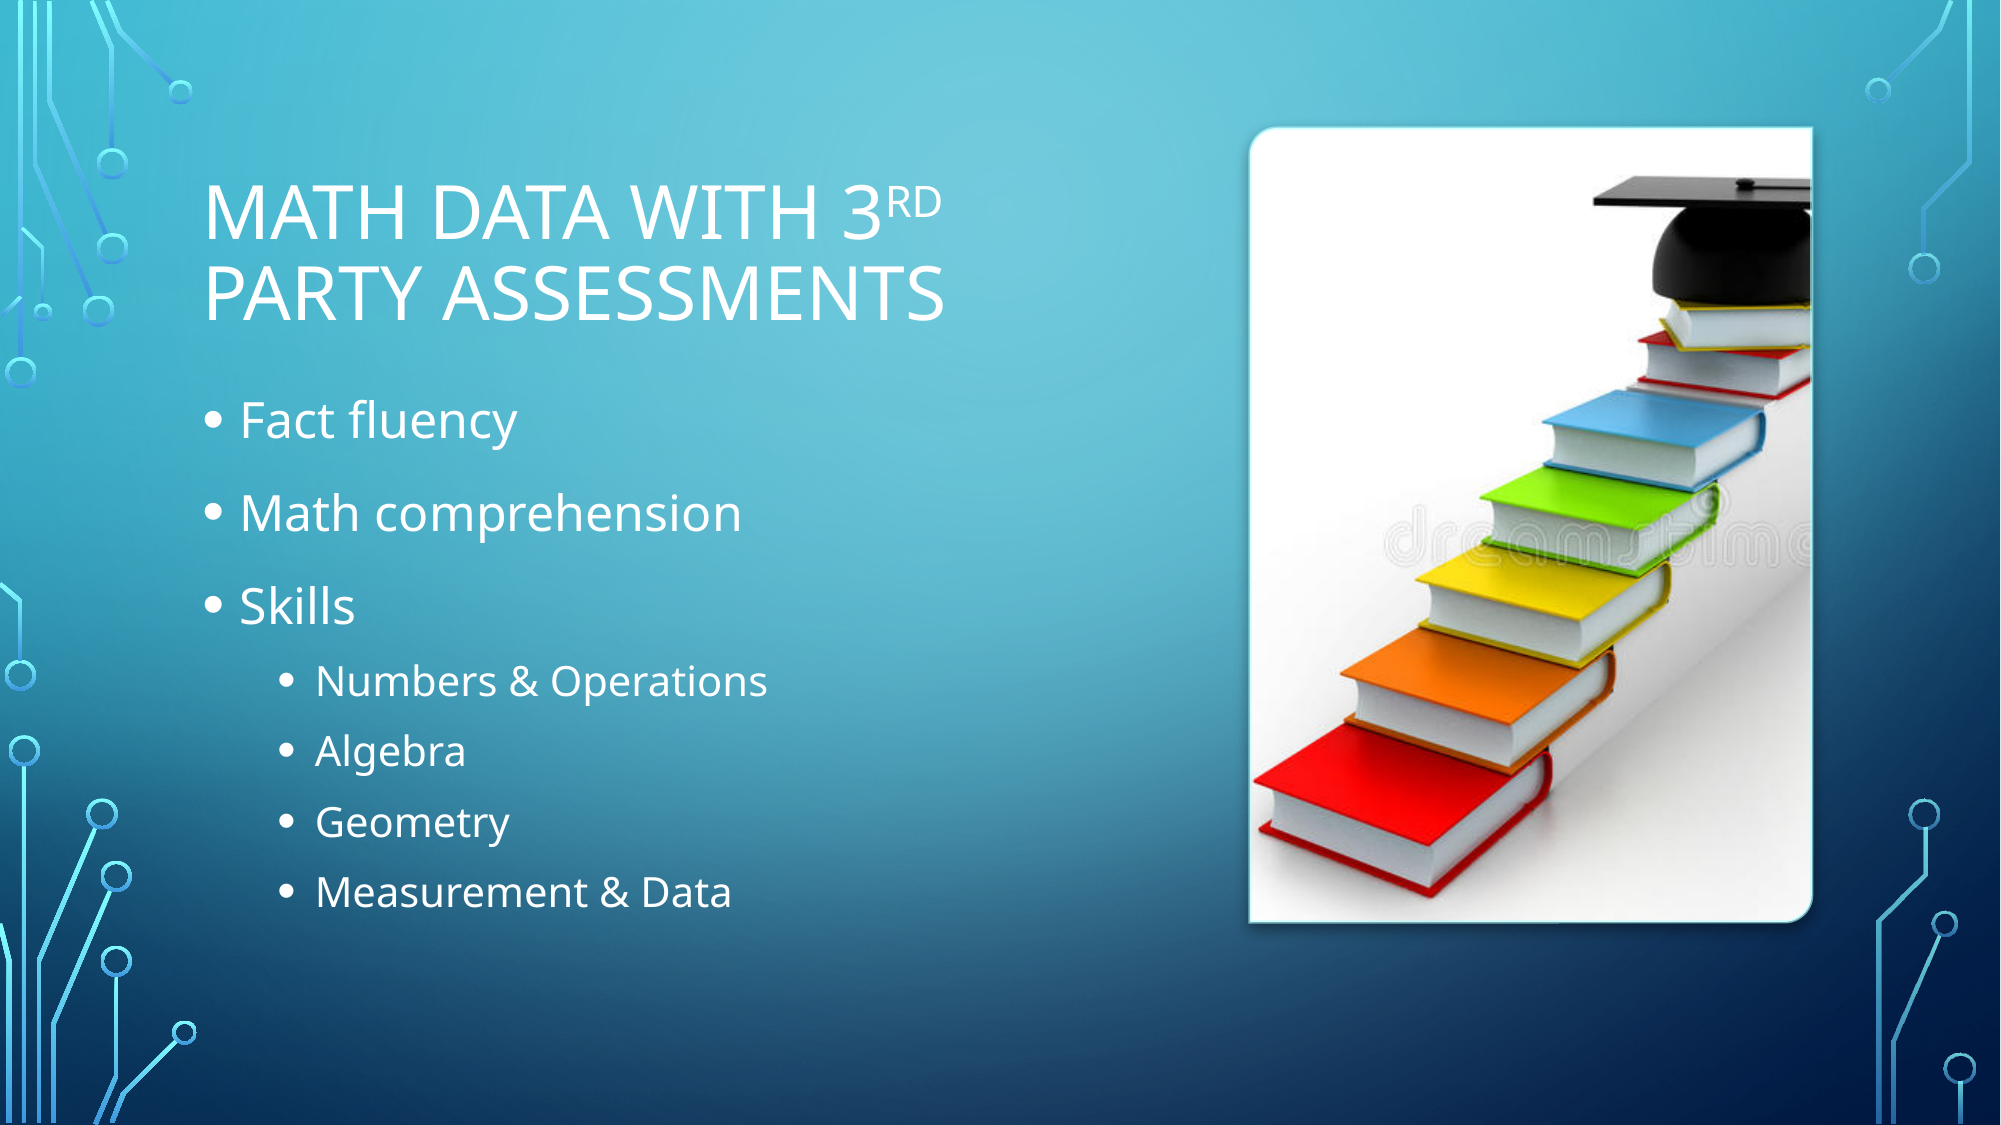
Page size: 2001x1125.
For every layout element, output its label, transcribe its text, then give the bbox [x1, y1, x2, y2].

title Math data with 3rd party assessments [187, 101, 1155, 344]
list Fact fluency Math comprehension Skills Numbers & Operations Algebra Geometry Measurement & Data [187, 369, 1155, 950]
picture [1249, 127, 1813, 923]
